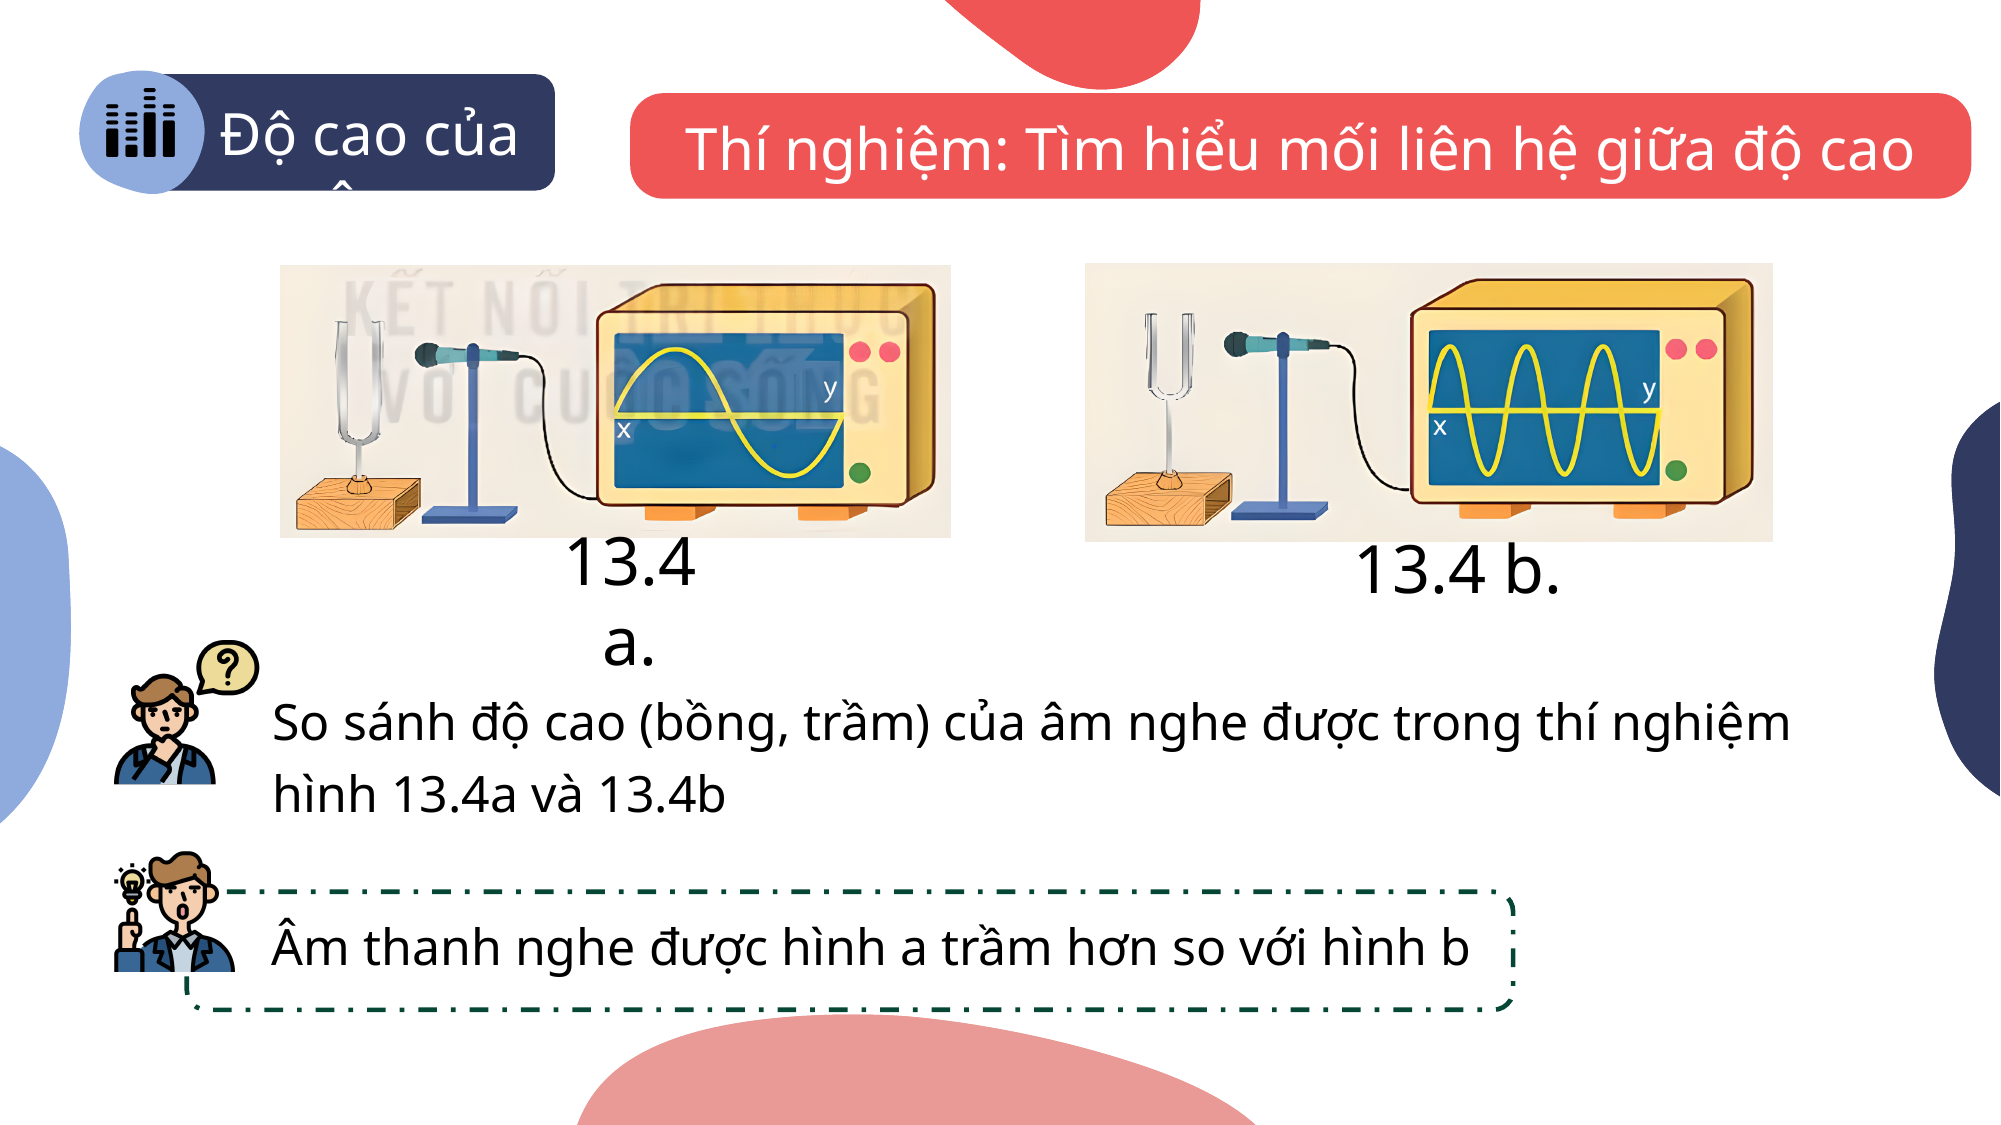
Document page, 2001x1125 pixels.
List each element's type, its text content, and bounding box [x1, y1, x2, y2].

text_box [79, 70, 205, 194]
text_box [0, 441, 77, 876]
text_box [1890, 415, 2000, 826]
text_box Thí nghiệm: Tìm hiểu mối liên hệ giữa độ cao và tần số âm [647, 90, 1955, 274]
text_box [874, 0, 1259, 65]
picture [106, 88, 175, 158]
text_box [1955, 96, 1973, 196]
picture [109, 635, 264, 789]
text_box [163, 73, 556, 89]
picture [110, 847, 239, 976]
text_box Độ cao của âm [174, 89, 567, 245]
text_box So sánh độ cao (bồng, trầm) của âm nghe được trong thí nghiệm hình 13.4a và 13.4b [257, 670, 1888, 830]
text_box 13.4 a. [515, 538, 745, 686]
text_box [185, 890, 1515, 1011]
text_box Âm thanh nghe được hình a trầm hơn so với hình b [256, 896, 1944, 984]
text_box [567, 1018, 1280, 1125]
picture [1085, 263, 1773, 542]
text_box 13.4 b. [1329, 542, 1588, 614]
text_box [629, 96, 647, 196]
picture [280, 265, 951, 538]
